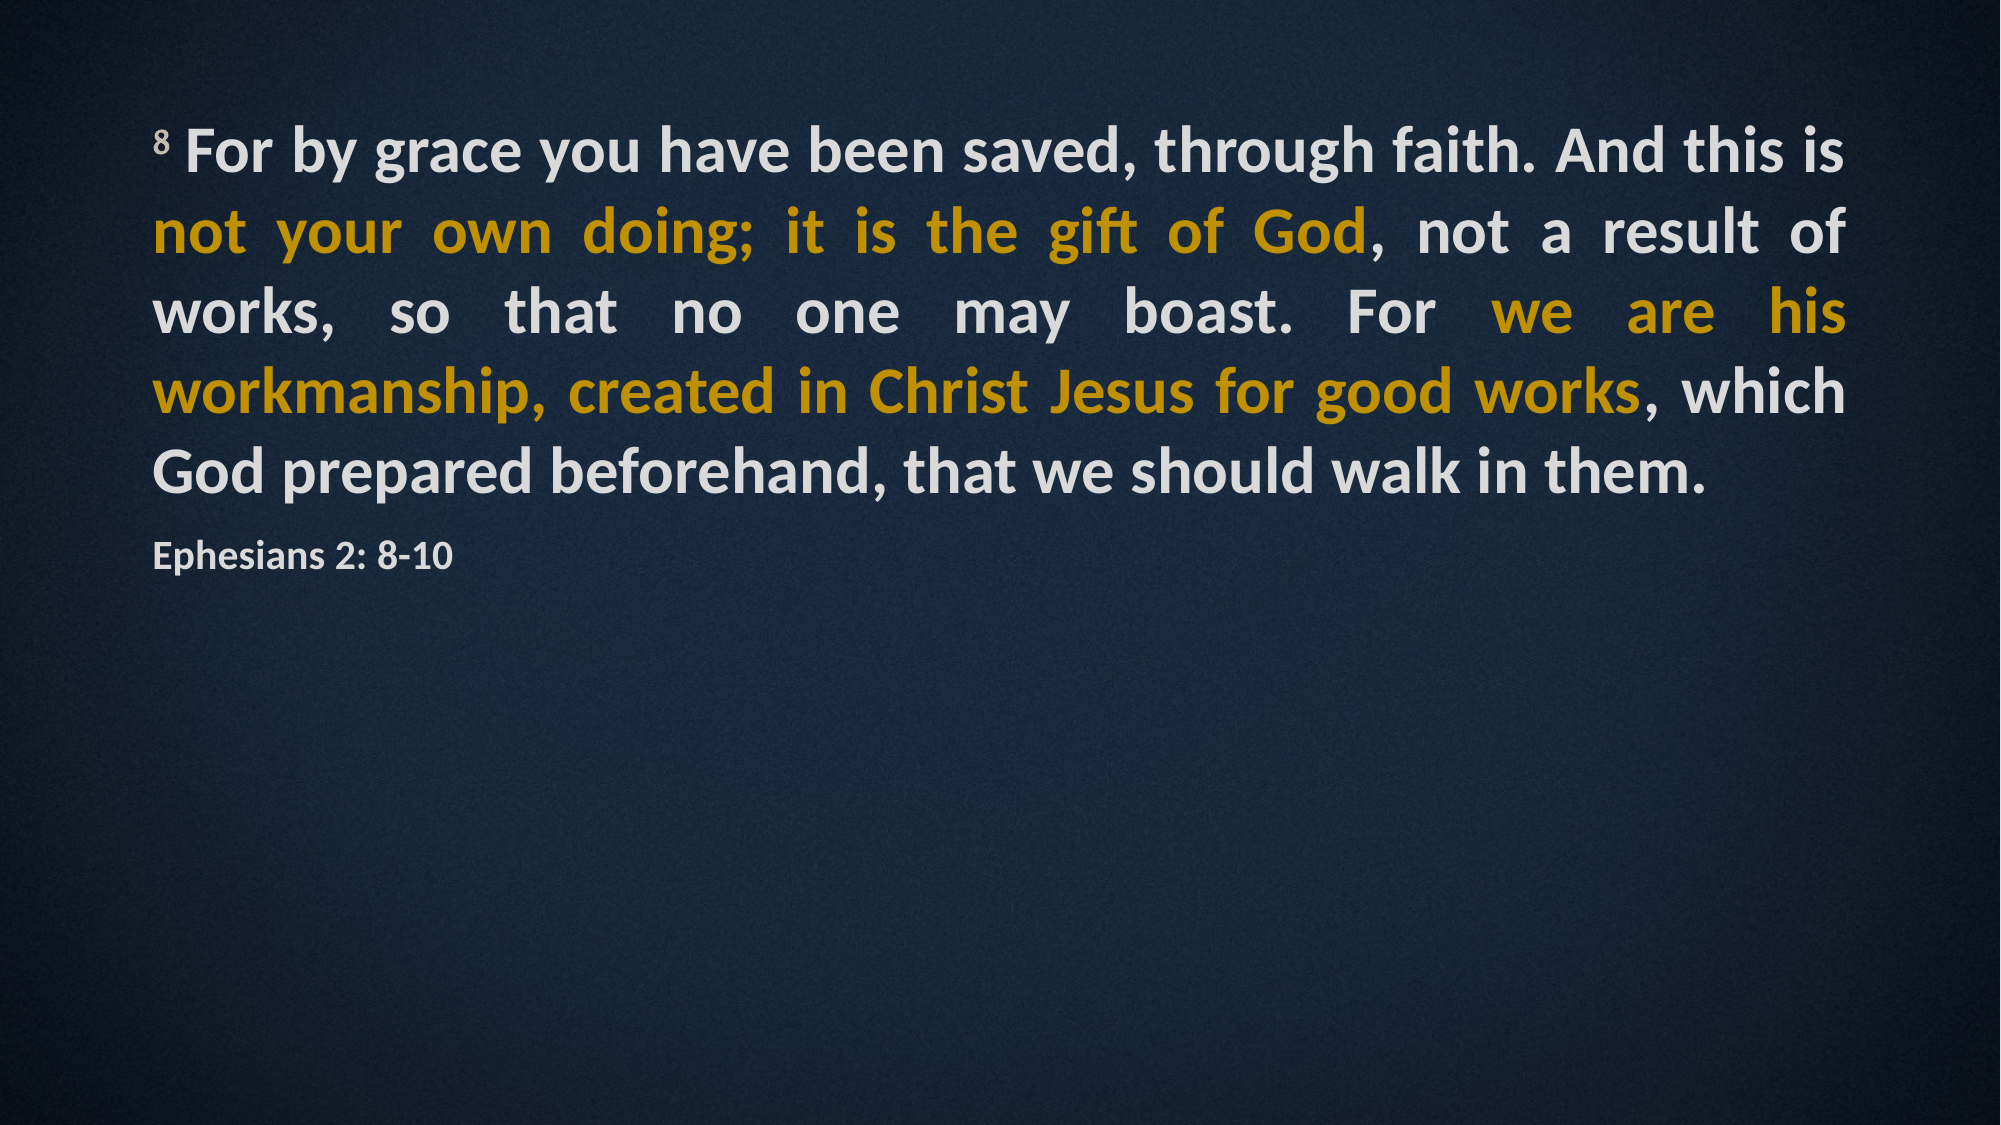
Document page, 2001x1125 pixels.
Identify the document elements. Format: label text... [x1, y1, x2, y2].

picture [0, 0, 2001, 1125]
list 8 For by grace you have been saved, through faith. And this is not your own doing; it is the gift of God, not a result of works, so that no one may boast. For we are his workmanship, created in Christ Jesus for good works, which God prepared beforehand, that we should walk in them. Ephesians 2: 8-10 [137, 98, 1863, 1014]
